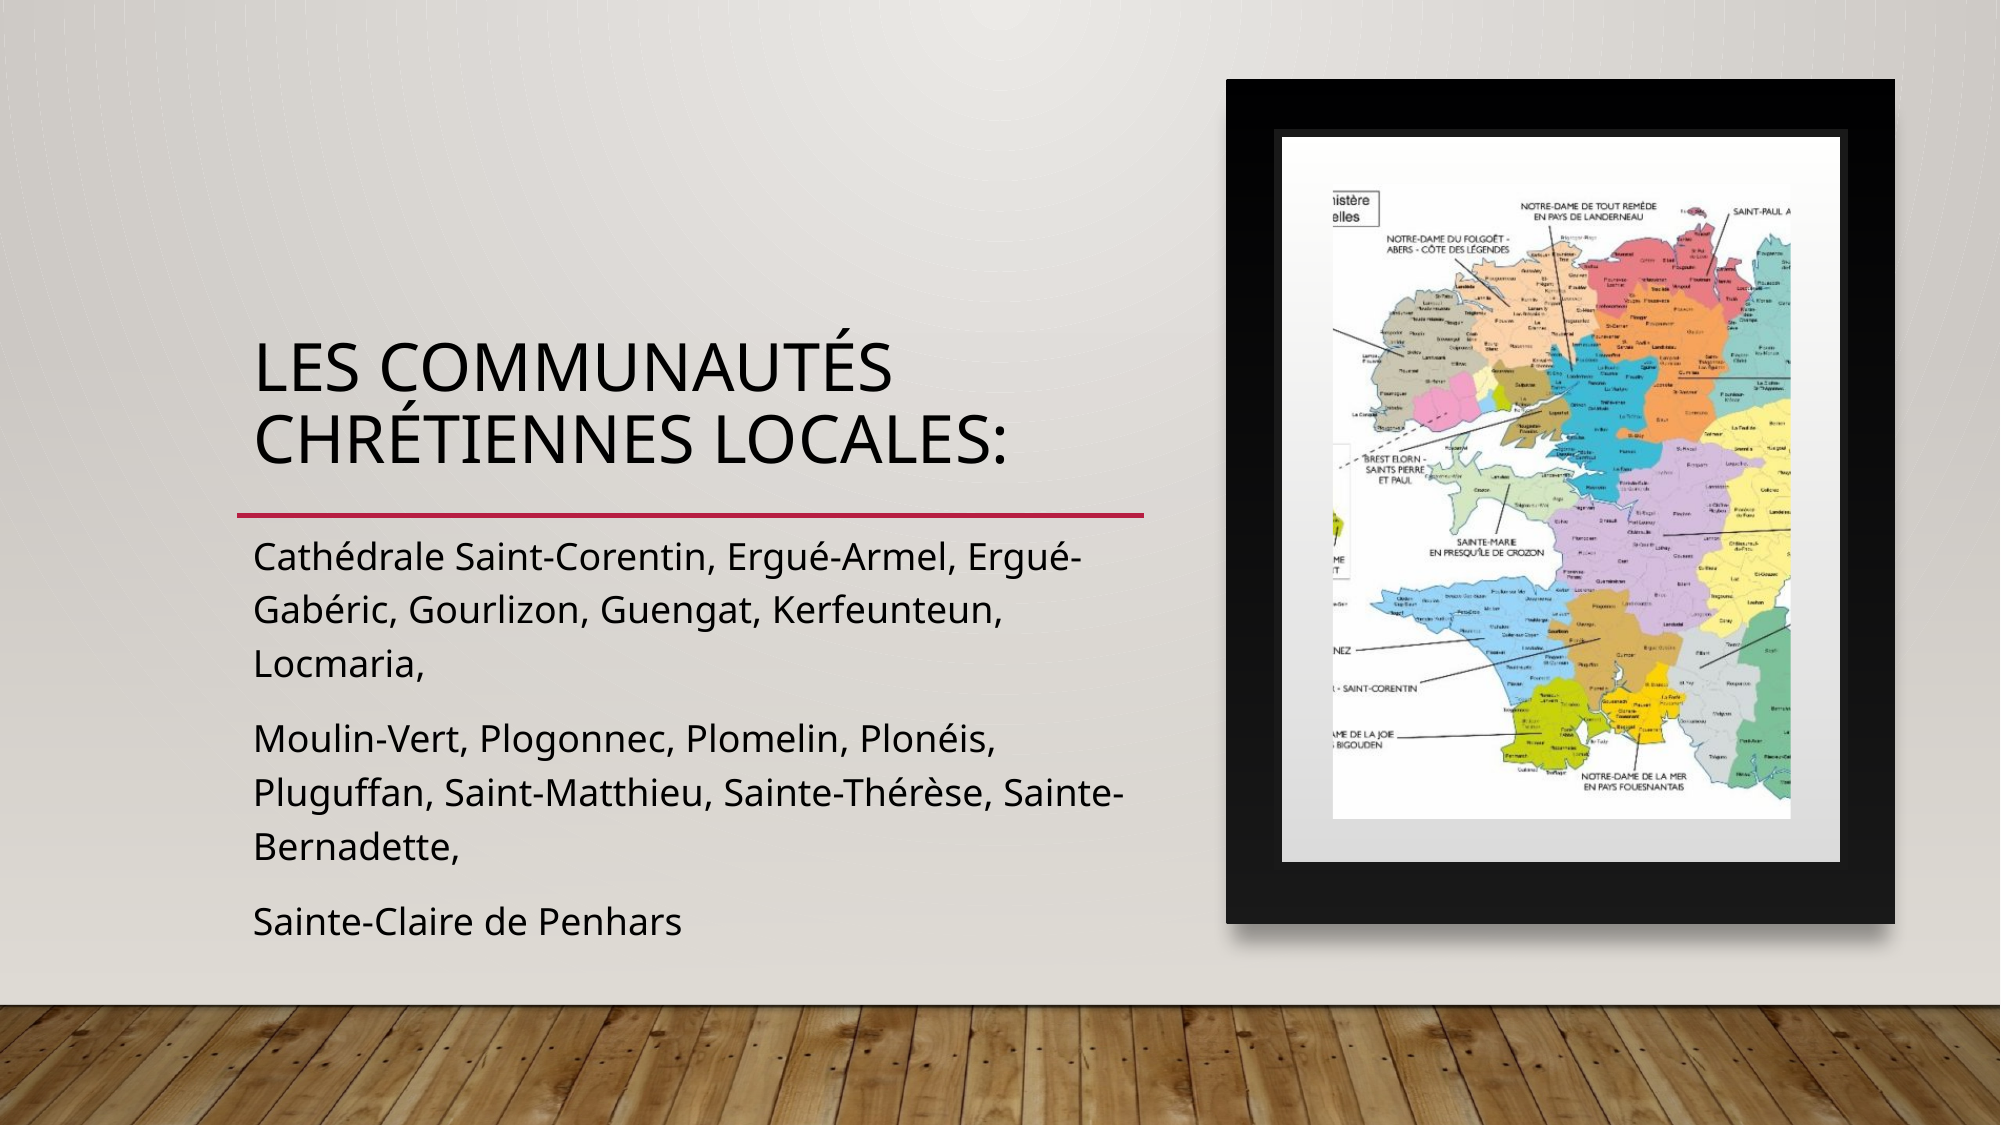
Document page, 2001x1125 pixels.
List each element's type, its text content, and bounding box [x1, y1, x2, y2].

title Les communautés chrétiennes locales: [238, 185, 1146, 486]
picture [1332, 183, 1791, 819]
picture [0, 1005, 2000, 1125]
list Cathédrale Saint-Corentin, Ergué-Armel, Ergué-Gabéric, Gourlizon, Guengat, Kerfeunteun, Locmaria, Moulin-Vert, Plogonnec, Plomelin, Plonéis, Pluguffan, Saint-Matthieu, Sainte-Thérèse, Sainte-Bernadette, Sainte-Claire de Penhars [237, 516, 1146, 885]
